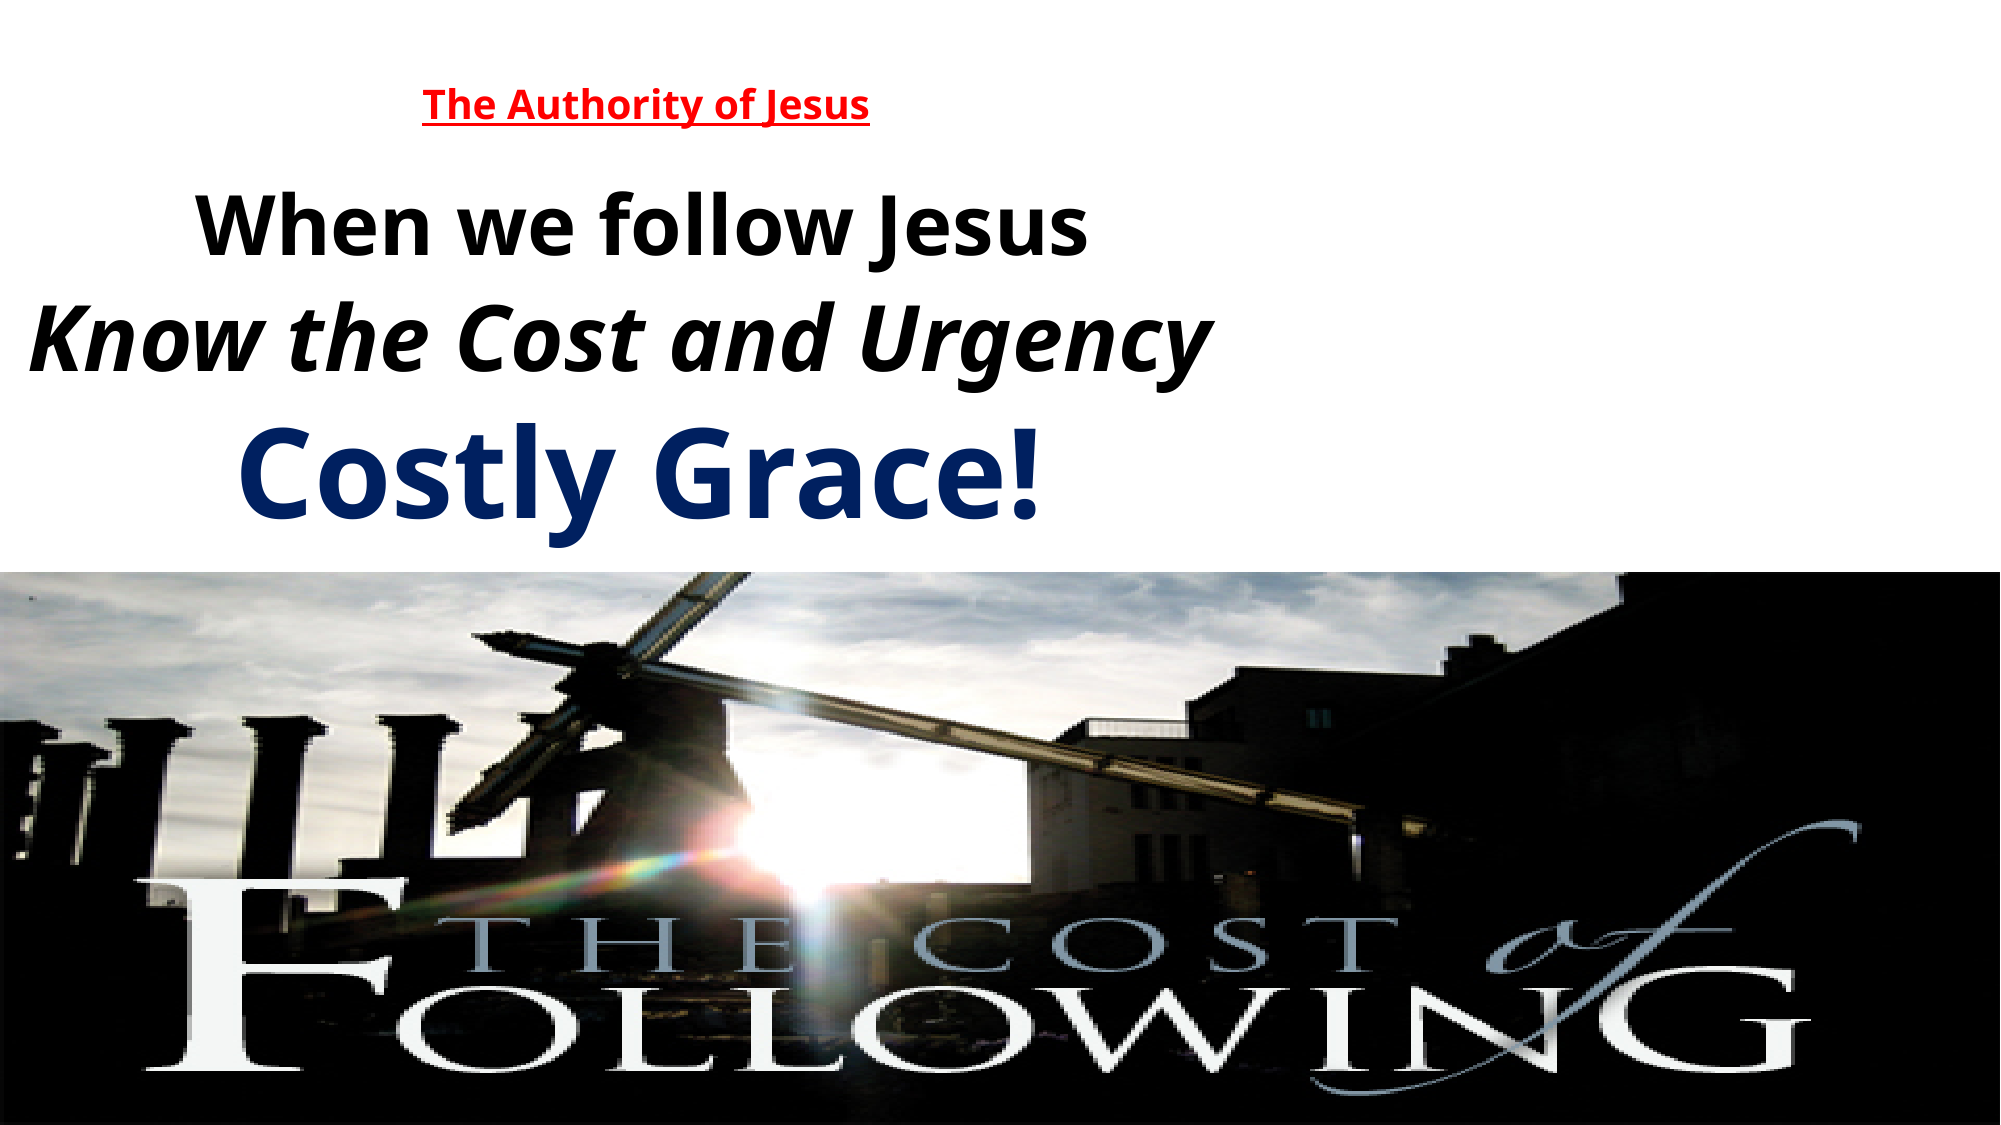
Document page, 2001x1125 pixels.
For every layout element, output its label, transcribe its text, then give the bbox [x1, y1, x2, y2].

text_box When we follow Jesus Know the Cost and Urgency [0, 158, 1394, 398]
list Costly Grace! [0, 403, 1261, 567]
picture [0, 572, 2000, 1125]
title The Authority of Jesus [0, 40, 1322, 158]
